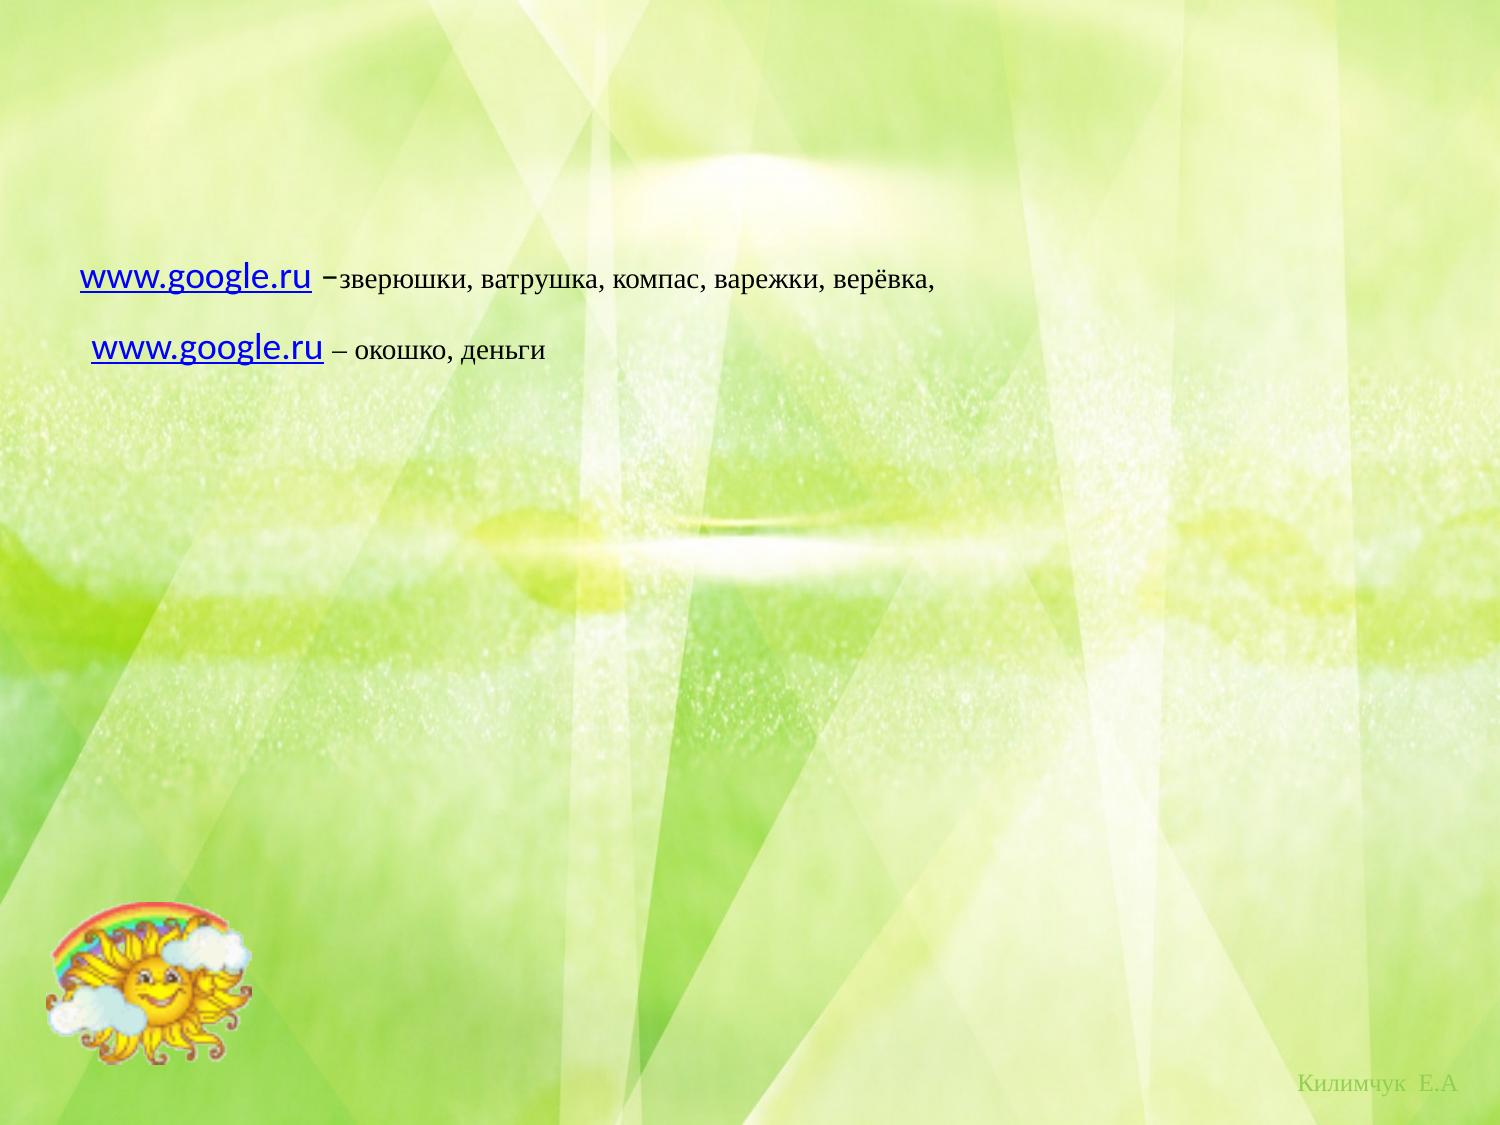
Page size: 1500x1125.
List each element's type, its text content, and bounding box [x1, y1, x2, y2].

text_box www.google.ru –зверюшки, ватрушка, компас, варежки, верёвка, [64, 243, 1388, 304]
text_box www.google.ru – окошко, деньги [76, 314, 1105, 375]
picture [0, 0, 1500, 1125]
text_box Килимчук Е.А [1282, 1058, 1474, 1104]
